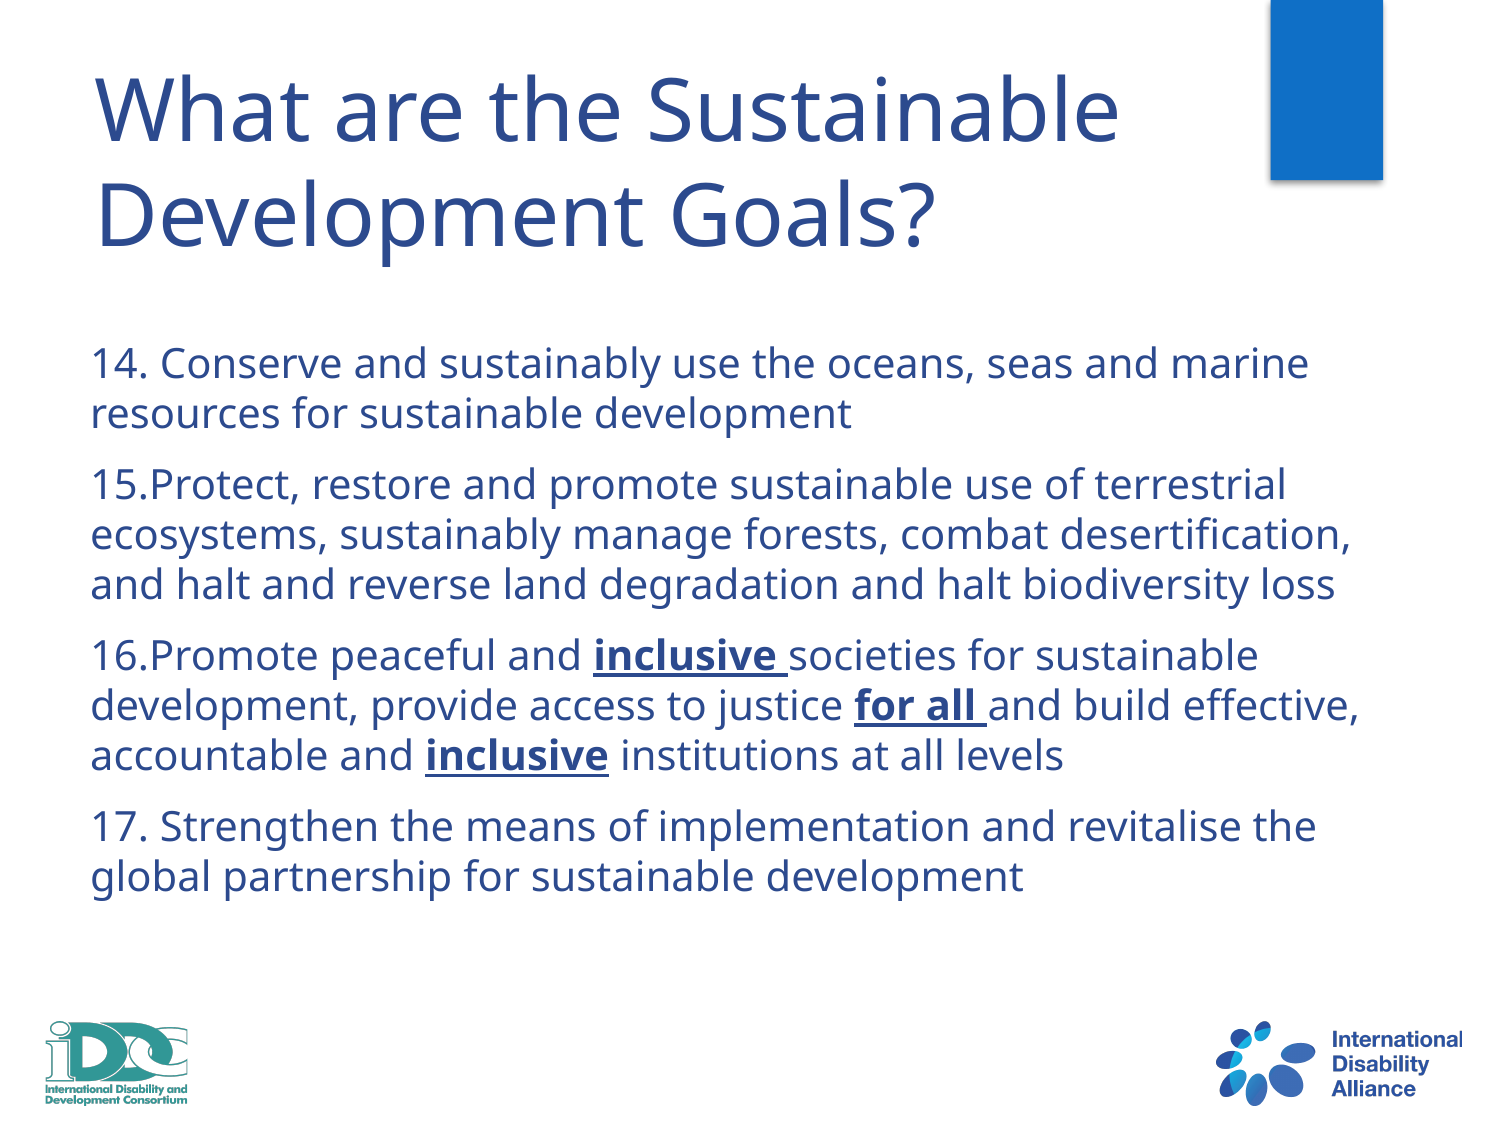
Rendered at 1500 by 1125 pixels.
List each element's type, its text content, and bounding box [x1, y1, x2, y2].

title What are the Sustainable Development Goals? [79, 46, 1237, 277]
list 14. Conserve and sustainably use the oceans, seas and marine resources for sustainable development 15.Protect, restore and promote sustainable use of terrestrial ecosystems, sustainably manage forests, combat desertification, and halt and reverse land degradation and halt biodiversity loss 16.Promote peaceful and inclusive societies for sustainable development, provide access to justice for all and build effective, accountable and inclusive institutions at all levels 17. Strengthen the means of implementation and revitalise the global partnership for sustainable development [75, 328, 1425, 1005]
